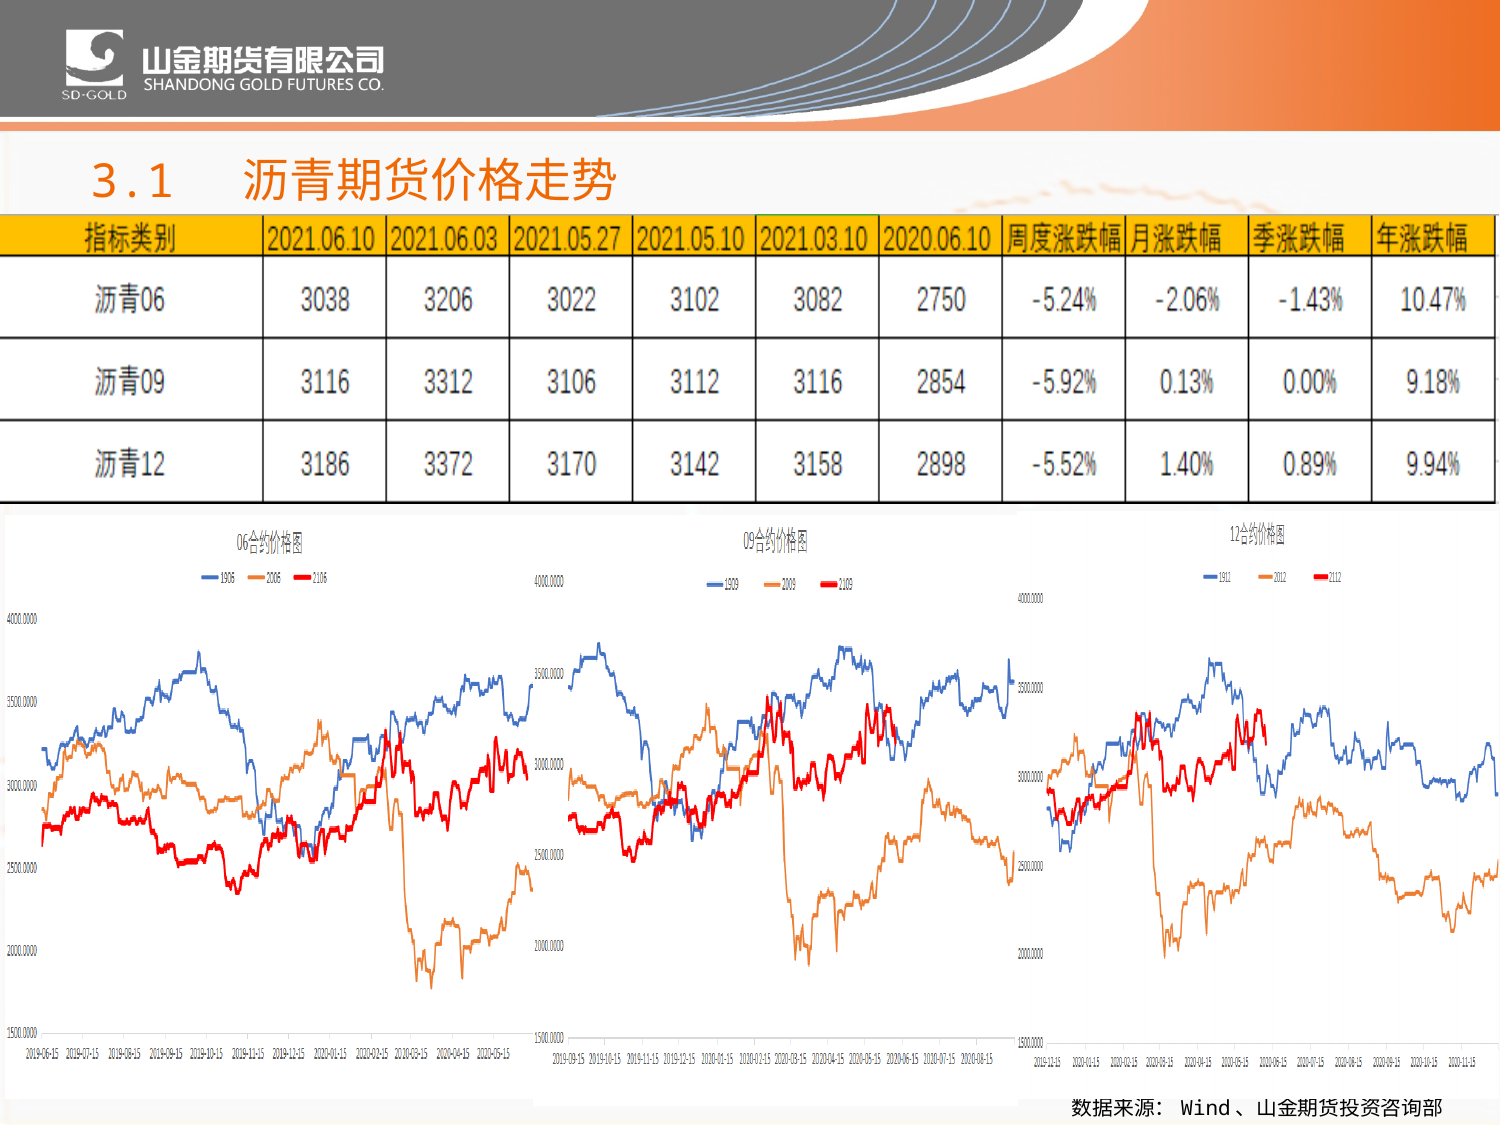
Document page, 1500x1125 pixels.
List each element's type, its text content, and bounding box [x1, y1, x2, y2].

picture [0, 0, 1500, 1125]
title 3.1 沥青期货价格走势 [75, 142, 1425, 213]
